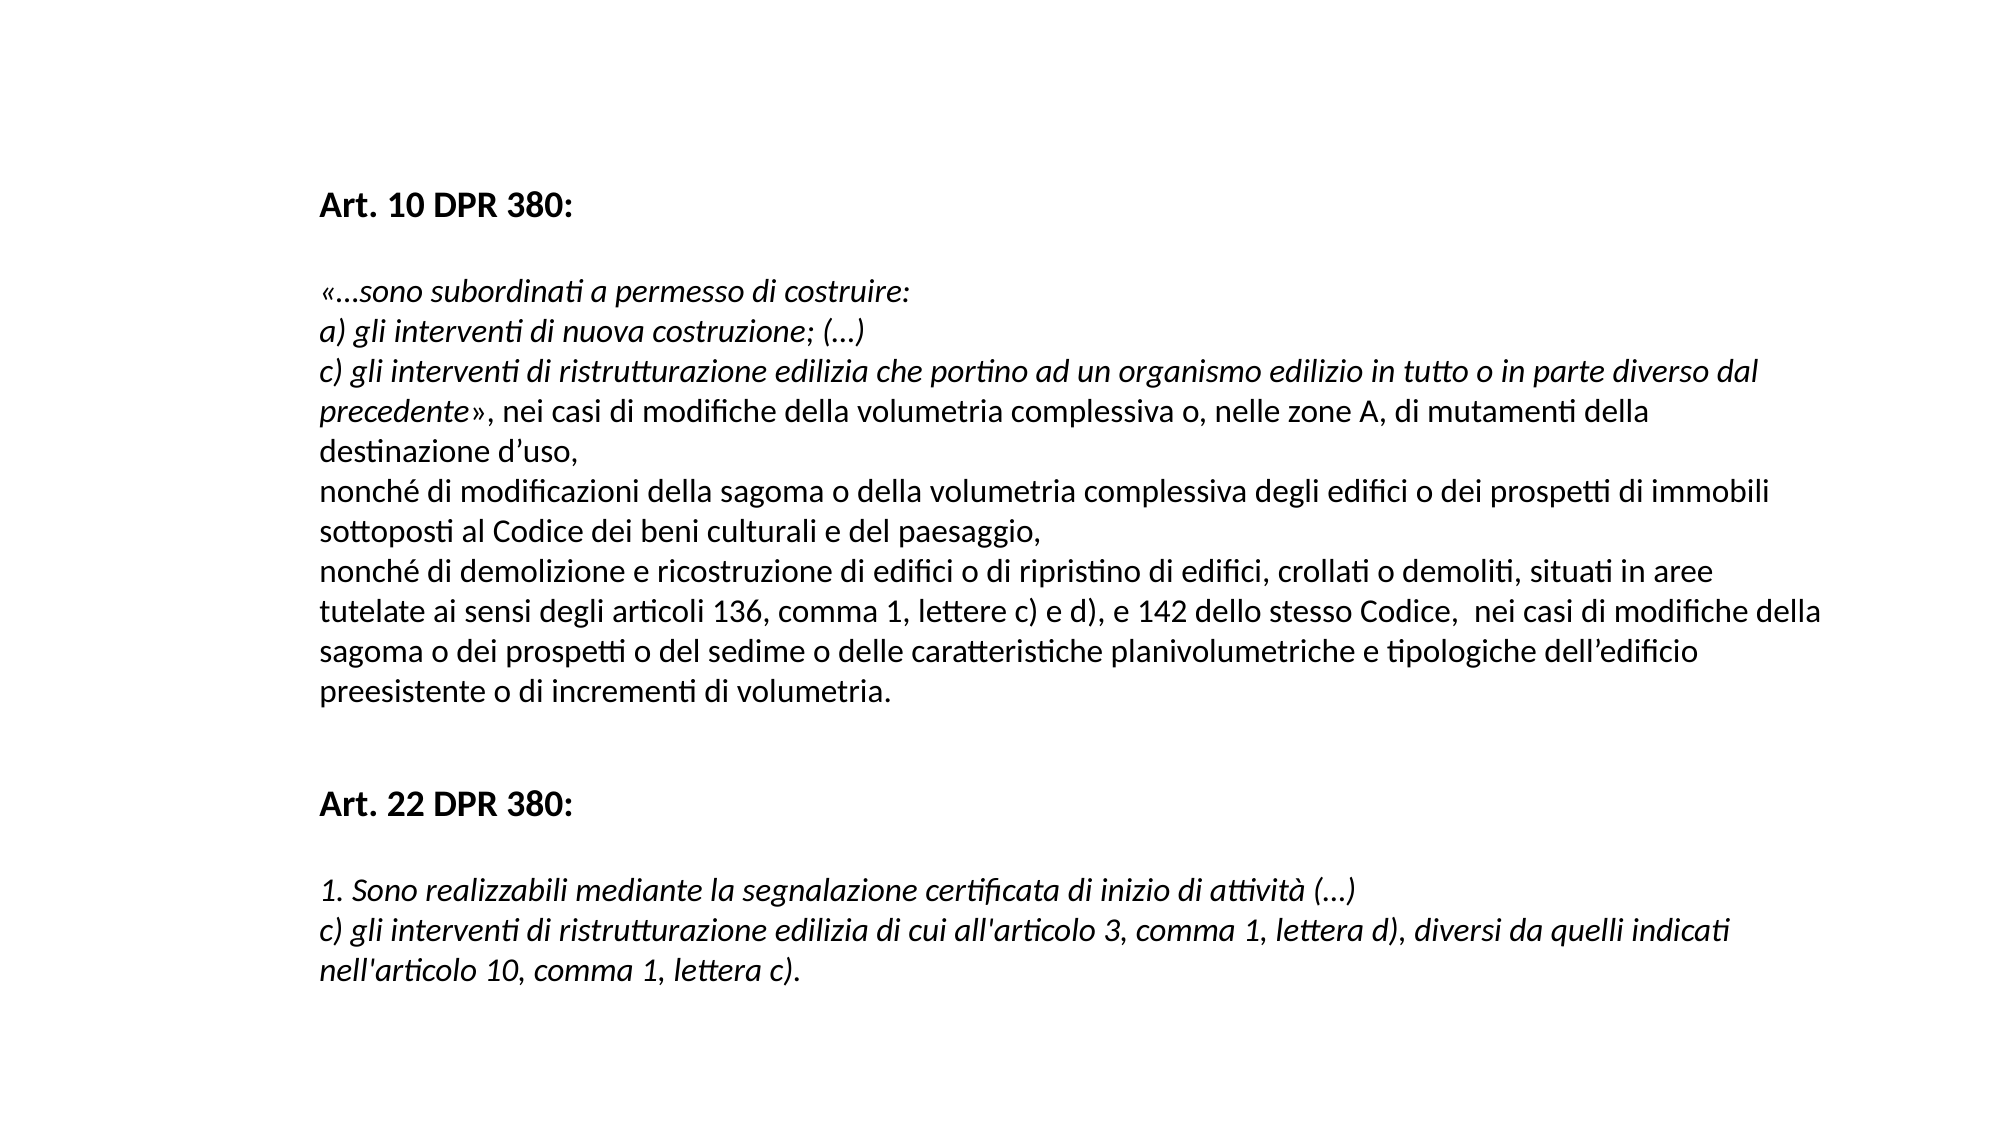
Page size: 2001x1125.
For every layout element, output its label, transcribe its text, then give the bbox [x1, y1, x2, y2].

text_box Art. 10 DPR 380: «…sono subordinati a permesso di costruire: a) gli interventi di nuova costruzione; (…) c) gli interventi di ristrutturazione edilizia che portino ad un organismo edilizio in tutto o in parte diverso dal precedente», nei casi di modifiche della volumetria complessiva o, nelle zone A, di mutamenti della destinazione d’uso, nonché di modificazioni della sagoma o della volumetria complessiva degli edifici o dei prospetti di immobili sottoposti al Codice dei beni culturali e del paesaggio, nonché di demolizione e ricostruzione di edifici o di ripristino di edifici, crollati o demoliti, situati in aree tutelate ai sensi degli articoli 136, comma 1, lettere c) e d), e 142 dello stesso Codice, nei casi di modifiche della sagoma o dei prospetti o del sedime o delle caratteristiche planivolumetriche e tipologiche dell’edificio preesistente o di incrementi di volumetria. Art. 22 DPR 380: 1. Sono realizzabili mediante la segnalazione certificata di inizio di attività (…) c) gli interventi di ristrutturazione edilizia di cui all'articolo 3, comma 1, lettera d), diversi da quelli indicati nell'articolo 10, comma 1, lettera c). [304, 127, 1843, 1041]
